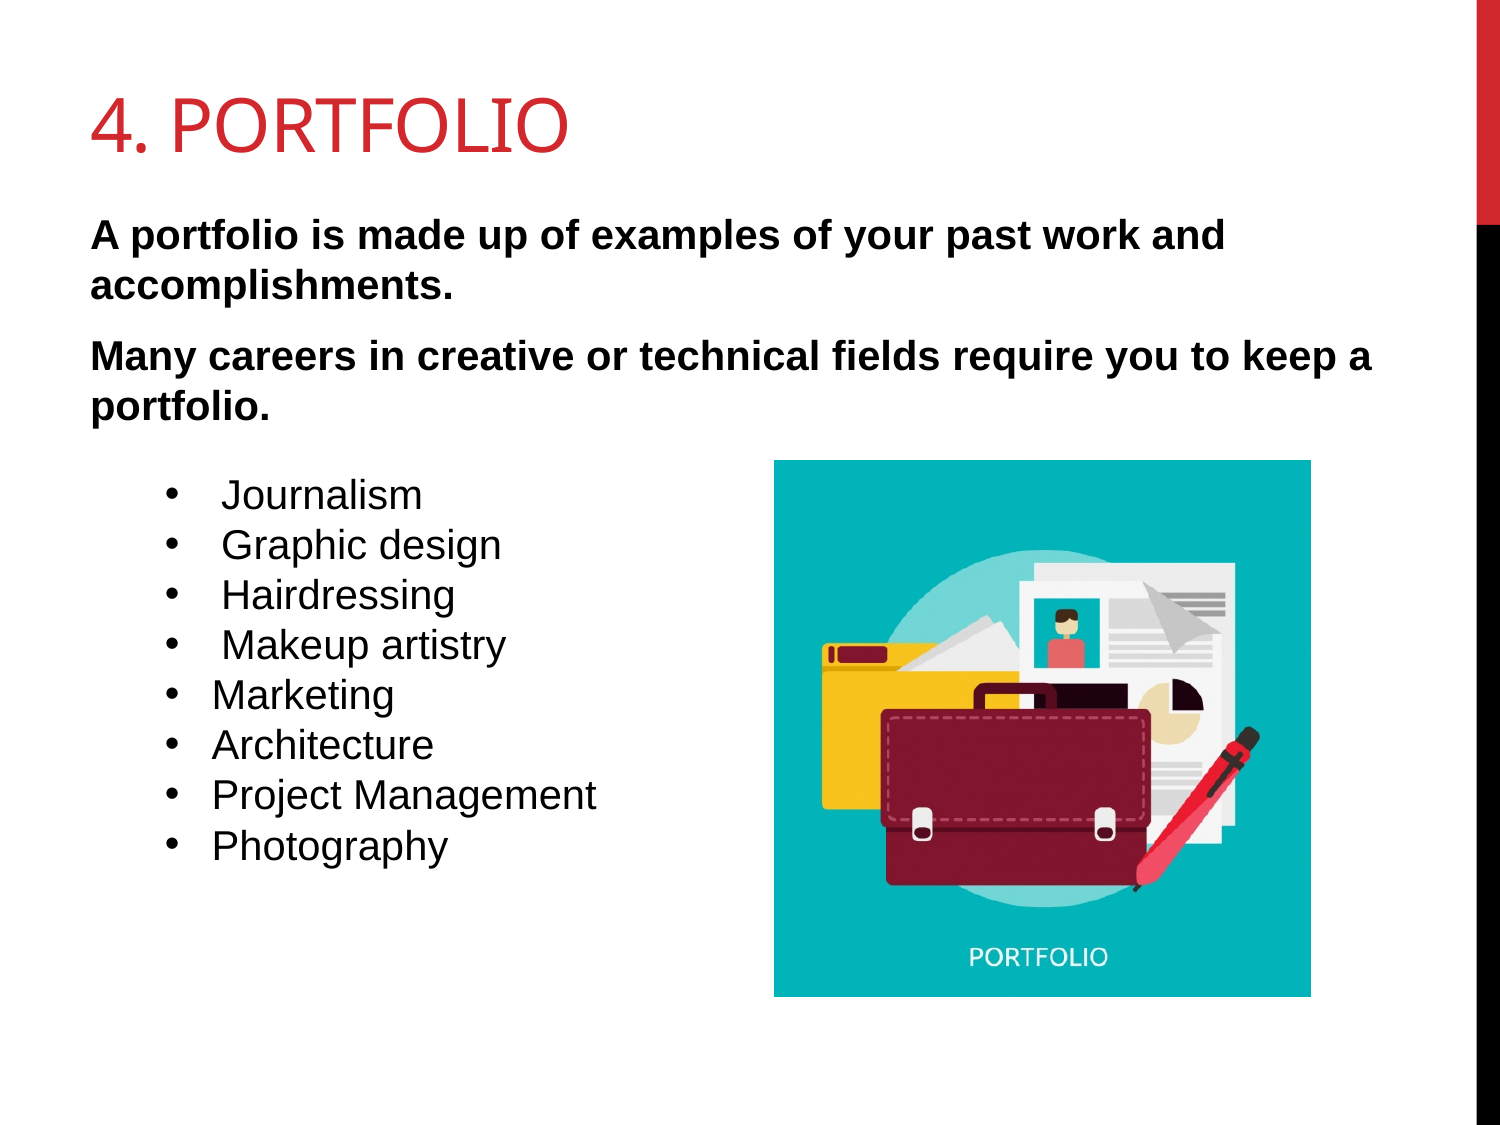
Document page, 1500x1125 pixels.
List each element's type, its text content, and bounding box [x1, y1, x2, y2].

list A portfolio is made up of examples of your past work and accomplishments. Many careers in creative or technical fields require you to keep a portfolio. [75, 200, 1425, 563]
picture [774, 460, 1312, 997]
text_box Journalism Graphic design Hairdressing Makeup artistry Marketing Architecture Project Management Photography [74, 460, 684, 926]
title 4. Portfolio [75, 25, 1025, 175]
